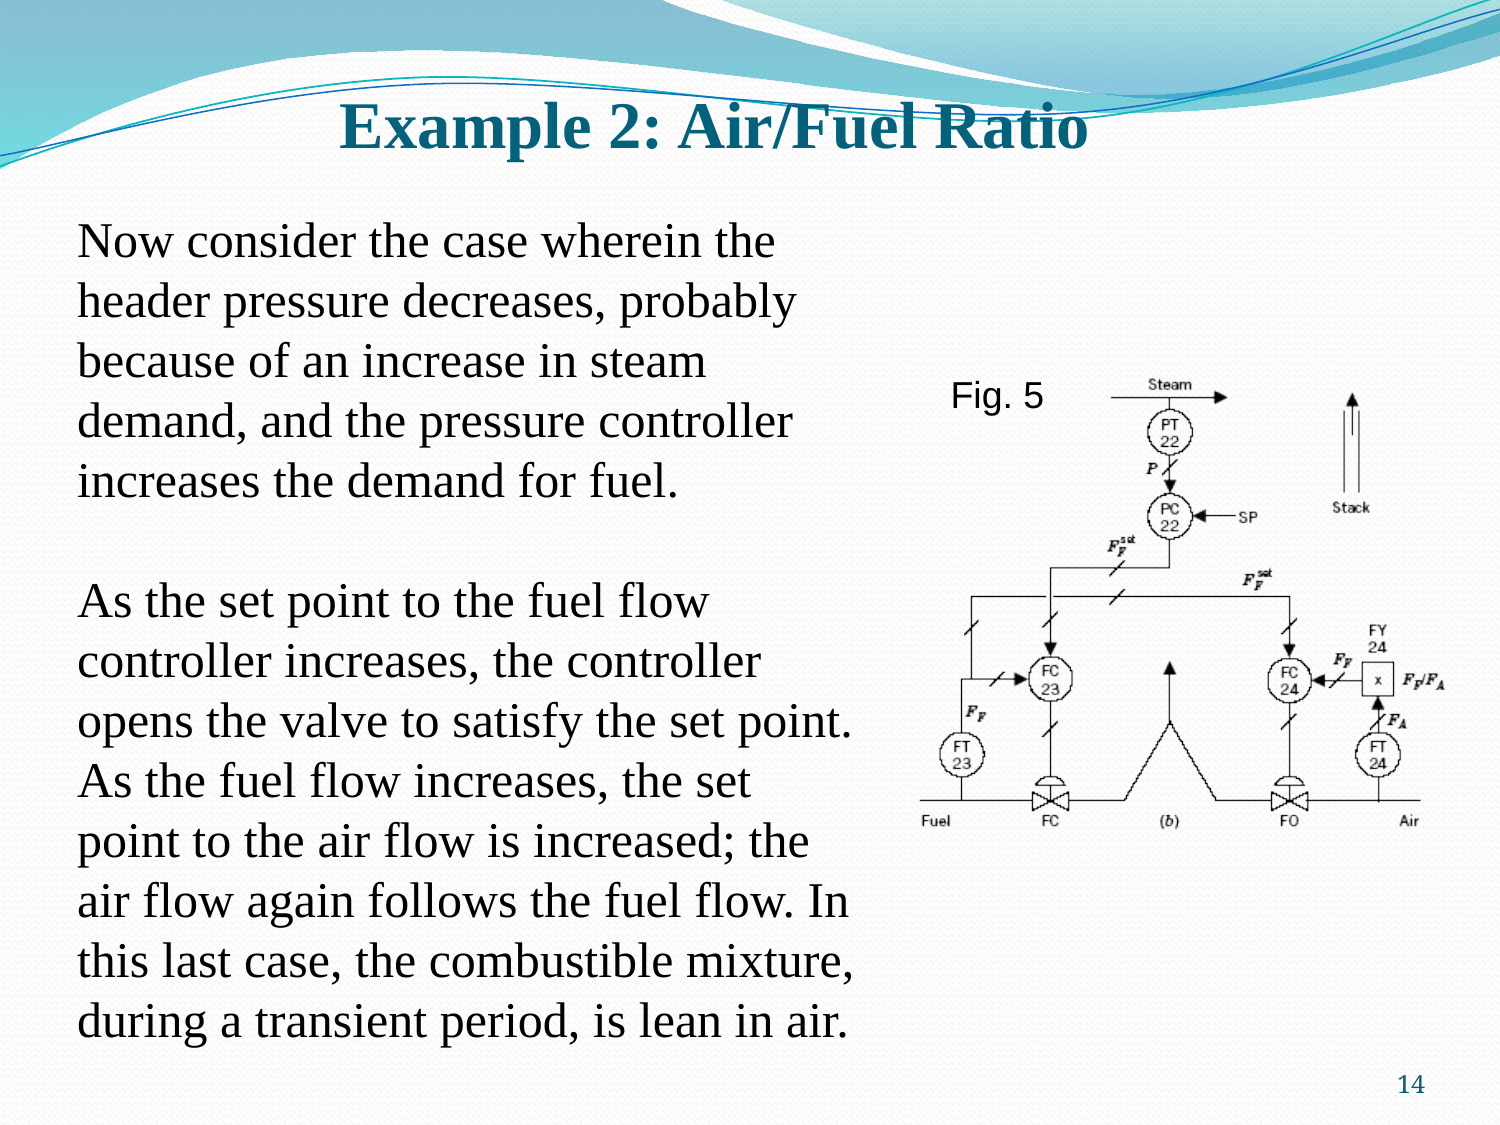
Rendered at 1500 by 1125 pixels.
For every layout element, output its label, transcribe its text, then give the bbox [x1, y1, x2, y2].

slide_number 14 [1299, 1042, 1425, 1103]
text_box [899, 362, 1463, 838]
text_box Example 2: Air/Fuel Ratio [324, 74, 1188, 170]
text_box Now consider the case wherein the header pressure decreases, probably because of an increase in steam demand, and the pressure controller increases the demand for fuel. As the set point to the fuel flow controller increases, the controller opens the valve to satisfy the set point. As the fuel flow increases, the set point to the air flow is increased; the air flow again follows the fuel flow. In this last case, the combustible mixture, during a transient period, is lean in air. [62, 199, 875, 1055]
